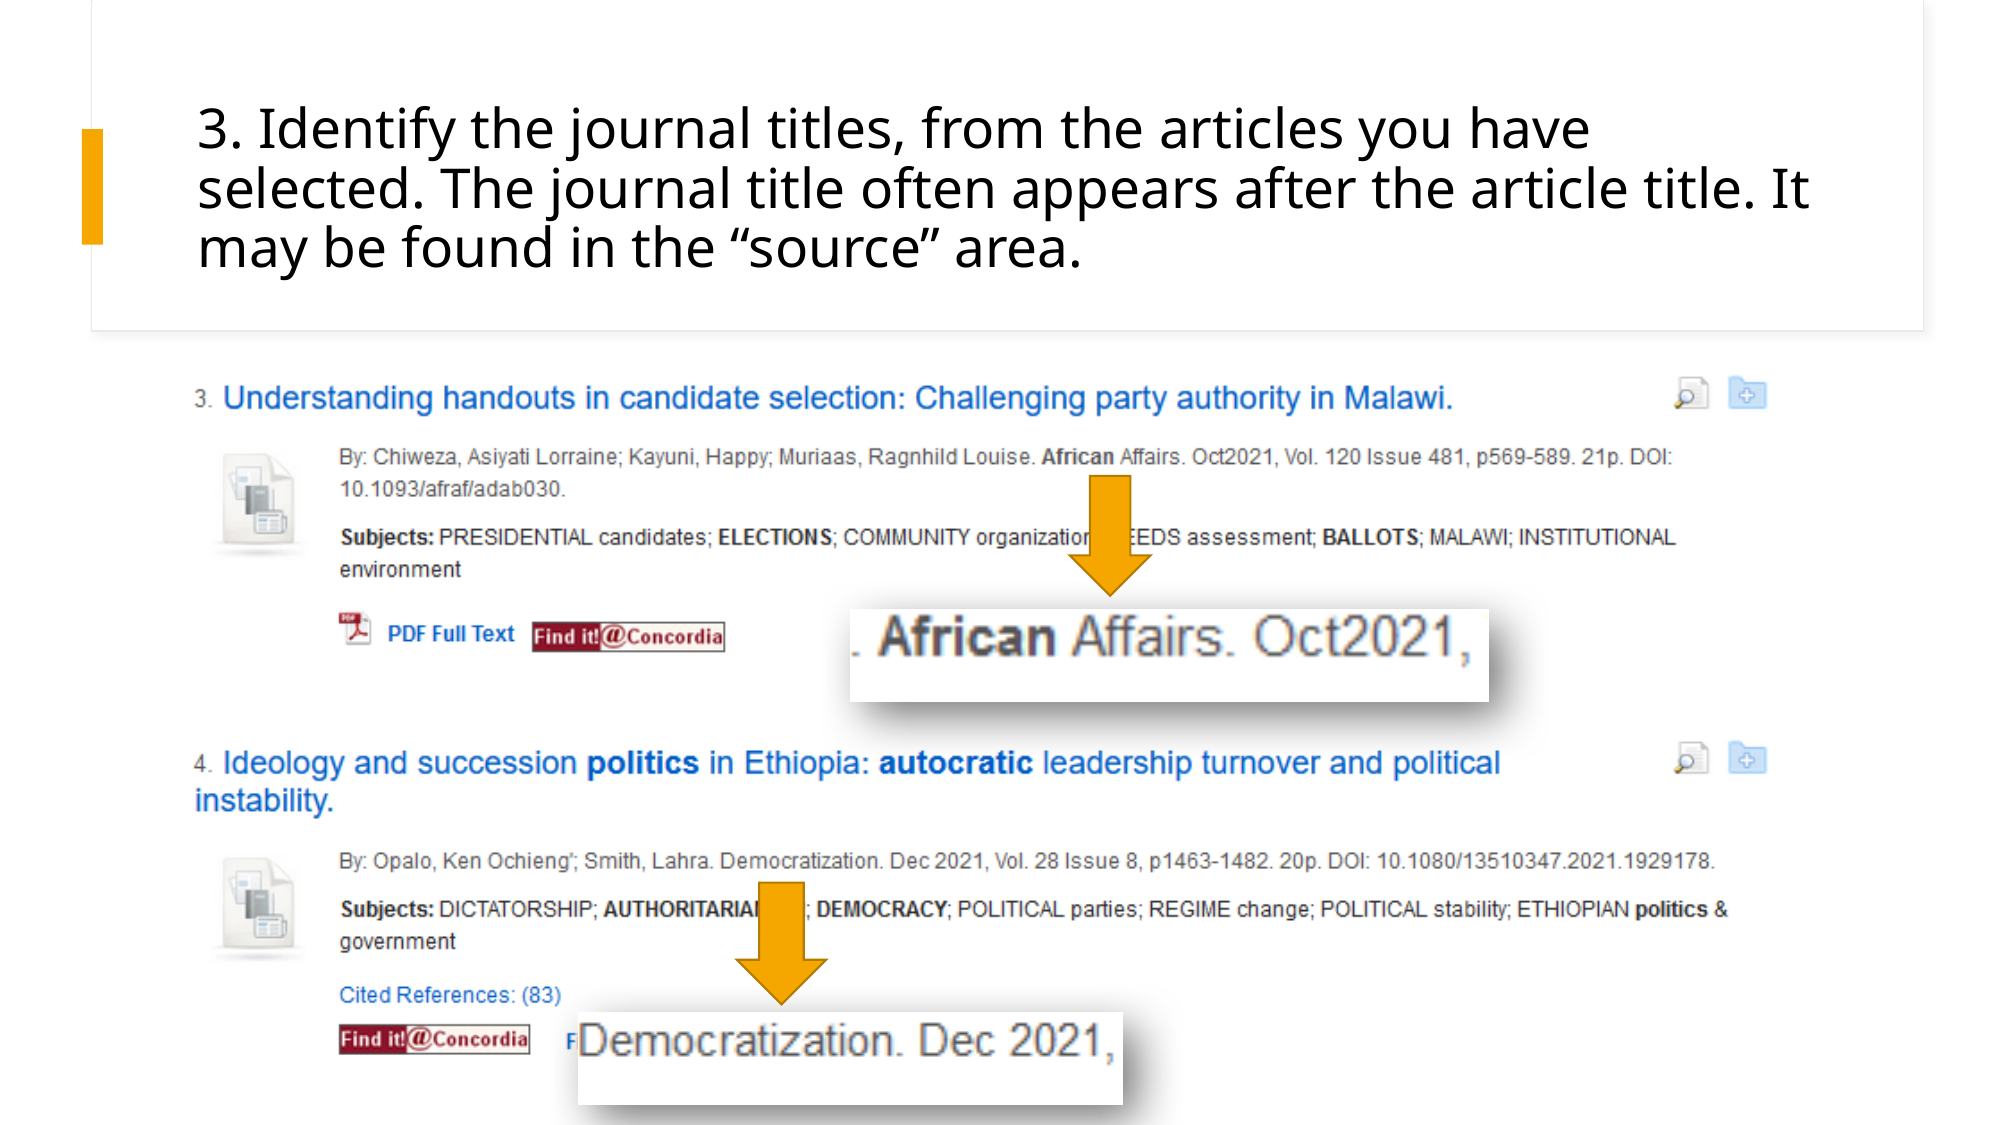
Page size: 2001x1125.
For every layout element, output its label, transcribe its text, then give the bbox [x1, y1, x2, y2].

title 3. Identify the journal titles, from the articles you have selected. The journal title often appears after the article title. It may be found in the “source” area. [183, 93, 1851, 288]
picture [157, 360, 1800, 1114]
